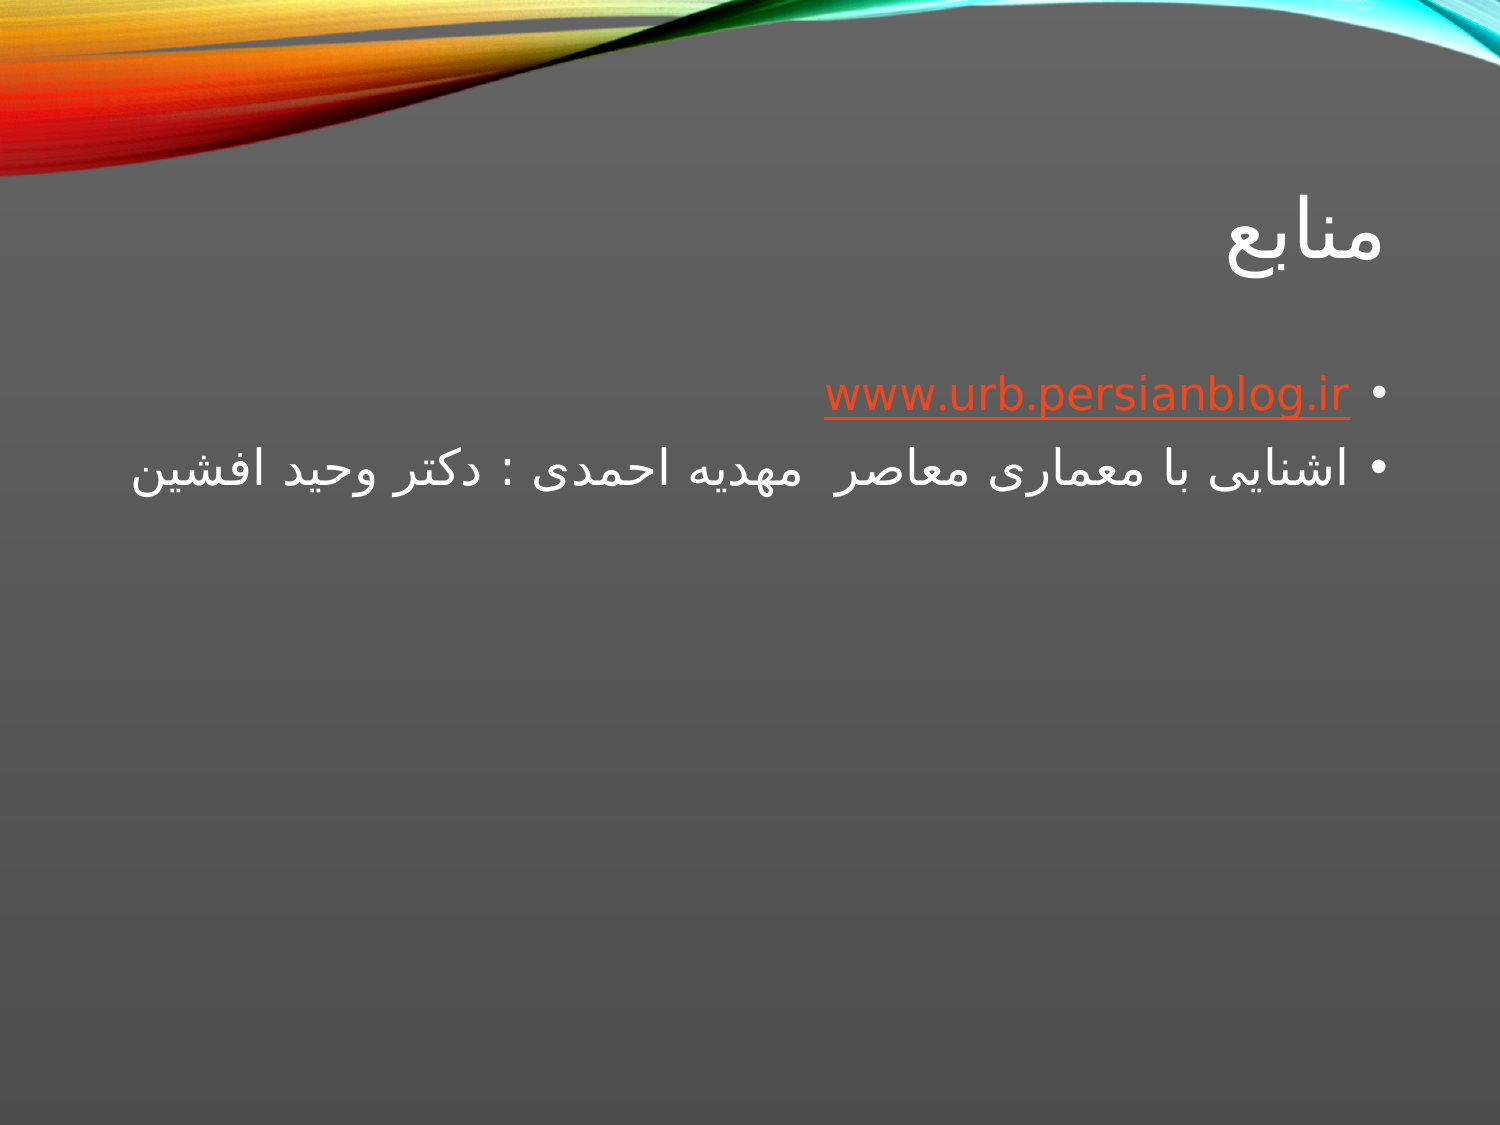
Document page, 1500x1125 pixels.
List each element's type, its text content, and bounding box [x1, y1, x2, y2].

list www.urb.persianblog.ir اشنایی با معماری معاصر مهدیه احمدی : دکتر وحید افشین [97, 360, 1403, 1028]
picture [0, 0, 1500, 178]
title منابع [1202, 125, 1403, 338]
